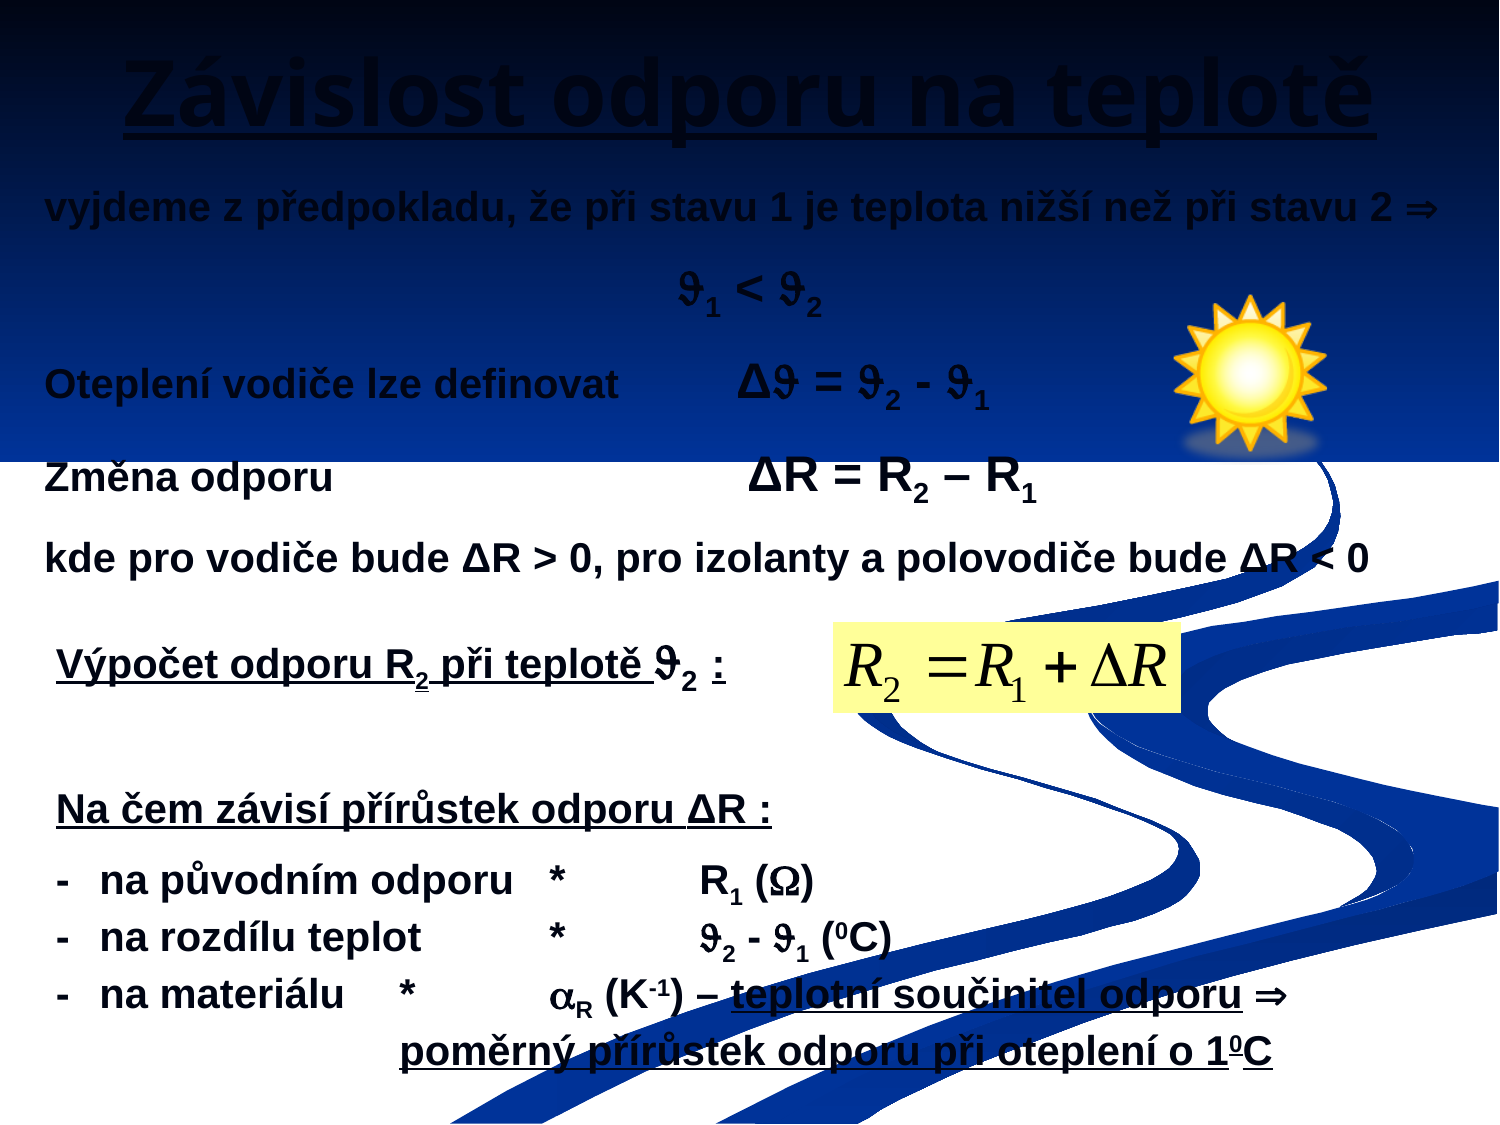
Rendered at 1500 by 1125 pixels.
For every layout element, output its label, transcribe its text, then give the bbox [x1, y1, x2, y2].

text_box Na čem závisí přírůstek odporu ΔR : - na původním odporu * R1 () - na rozdílu teplot * 2 - 1 (0C) - na materiálu * R (K-1) – teplotní součinitel odporu  poměrný přírůstek odporu při oteplení o 10C [41, 774, 1471, 1082]
picture [1163, 290, 1338, 465]
title Závislost odporu na teplotě [75, 19, 1425, 161]
text_box vyjdeme z předpokladu, že při stavu 1 je teplota nižší než při stavu 2  1 < 2 Oteplení vodiče lze definovat Δ = 2 - 1 Změna odporu ΔR = R2 – R1 kde pro vodiče bude ΔR > 0, pro izolanty a polovodiče bude ΔR < 0 [29, 172, 1471, 588]
text_box Výpočet odporu R2 při teplotě 2 : [41, 621, 786, 705]
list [832, 621, 1182, 713]
